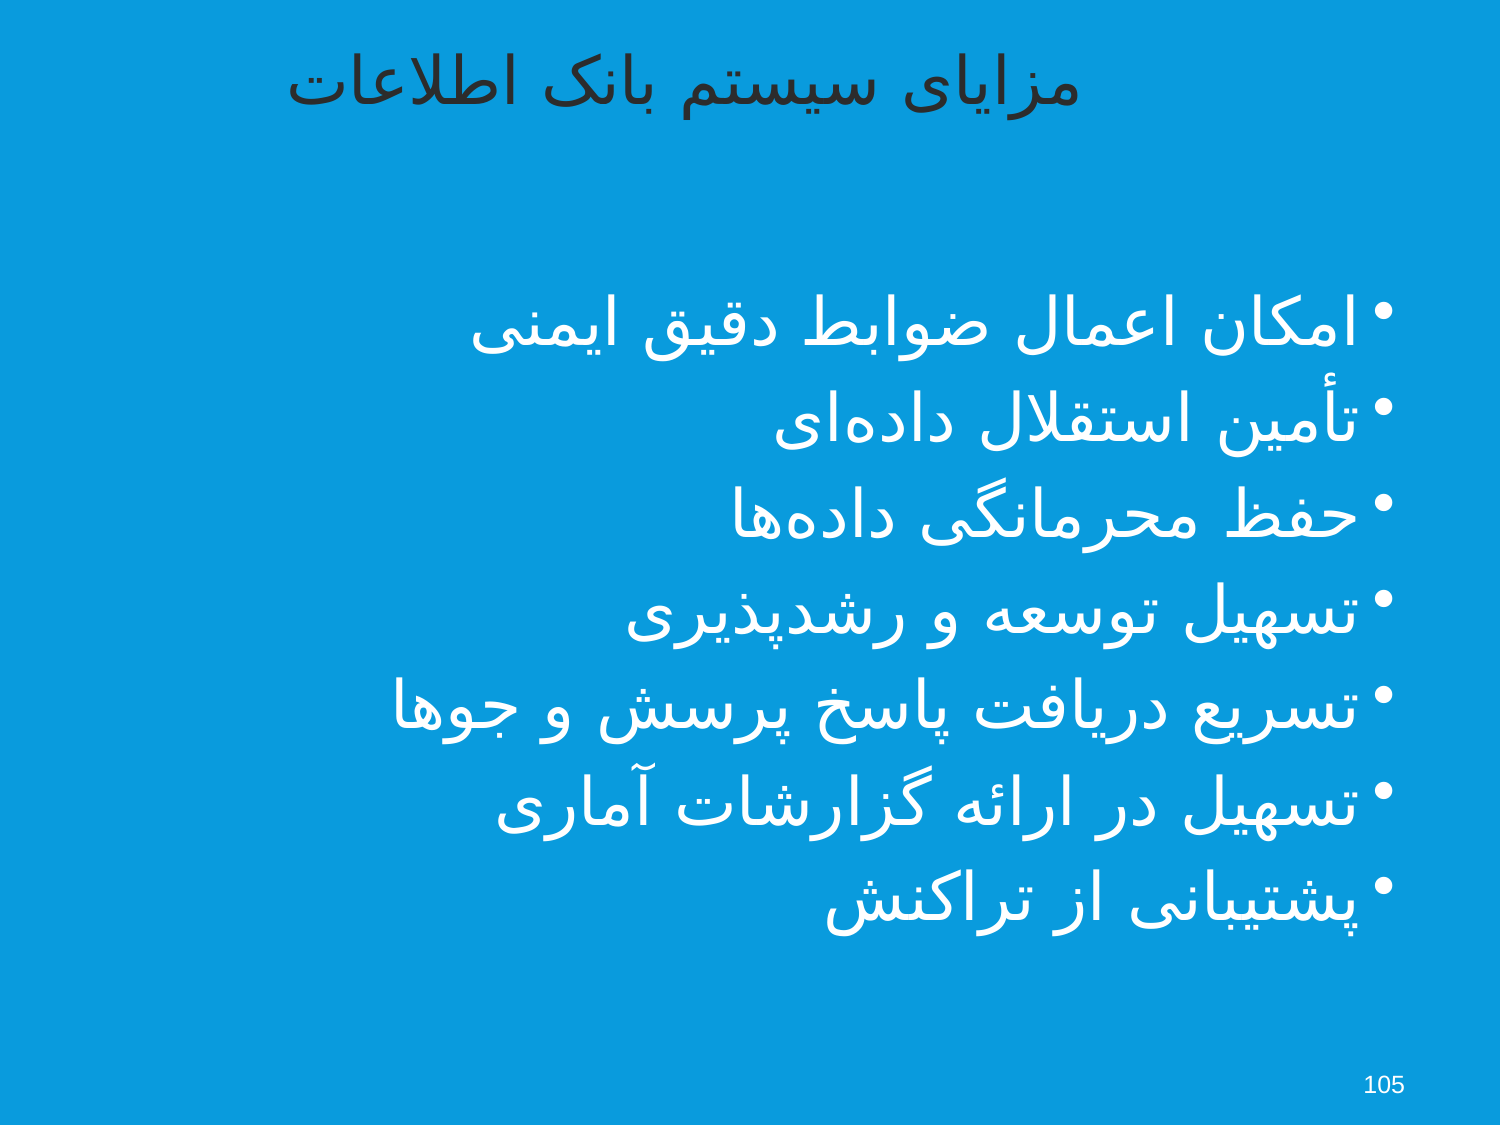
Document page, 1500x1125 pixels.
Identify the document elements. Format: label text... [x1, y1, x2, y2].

text_box مزايای سيستم بانک اطلاعات [271, 30, 1099, 126]
slide_number 105 [1355, 1053, 1473, 1114]
text_box امکان اعمال ضوابط دقيق ايمنی تأمين استقلال داده‌ای حفظ محرمانگی داده‌ها تسهيل توسعه و رشدپذيری تسريع دريافت پاسخ پرسش و جوها تسهيل در ارائه گزارشات آماری پشتيبانی از تراکنش [29, 255, 1412, 942]
